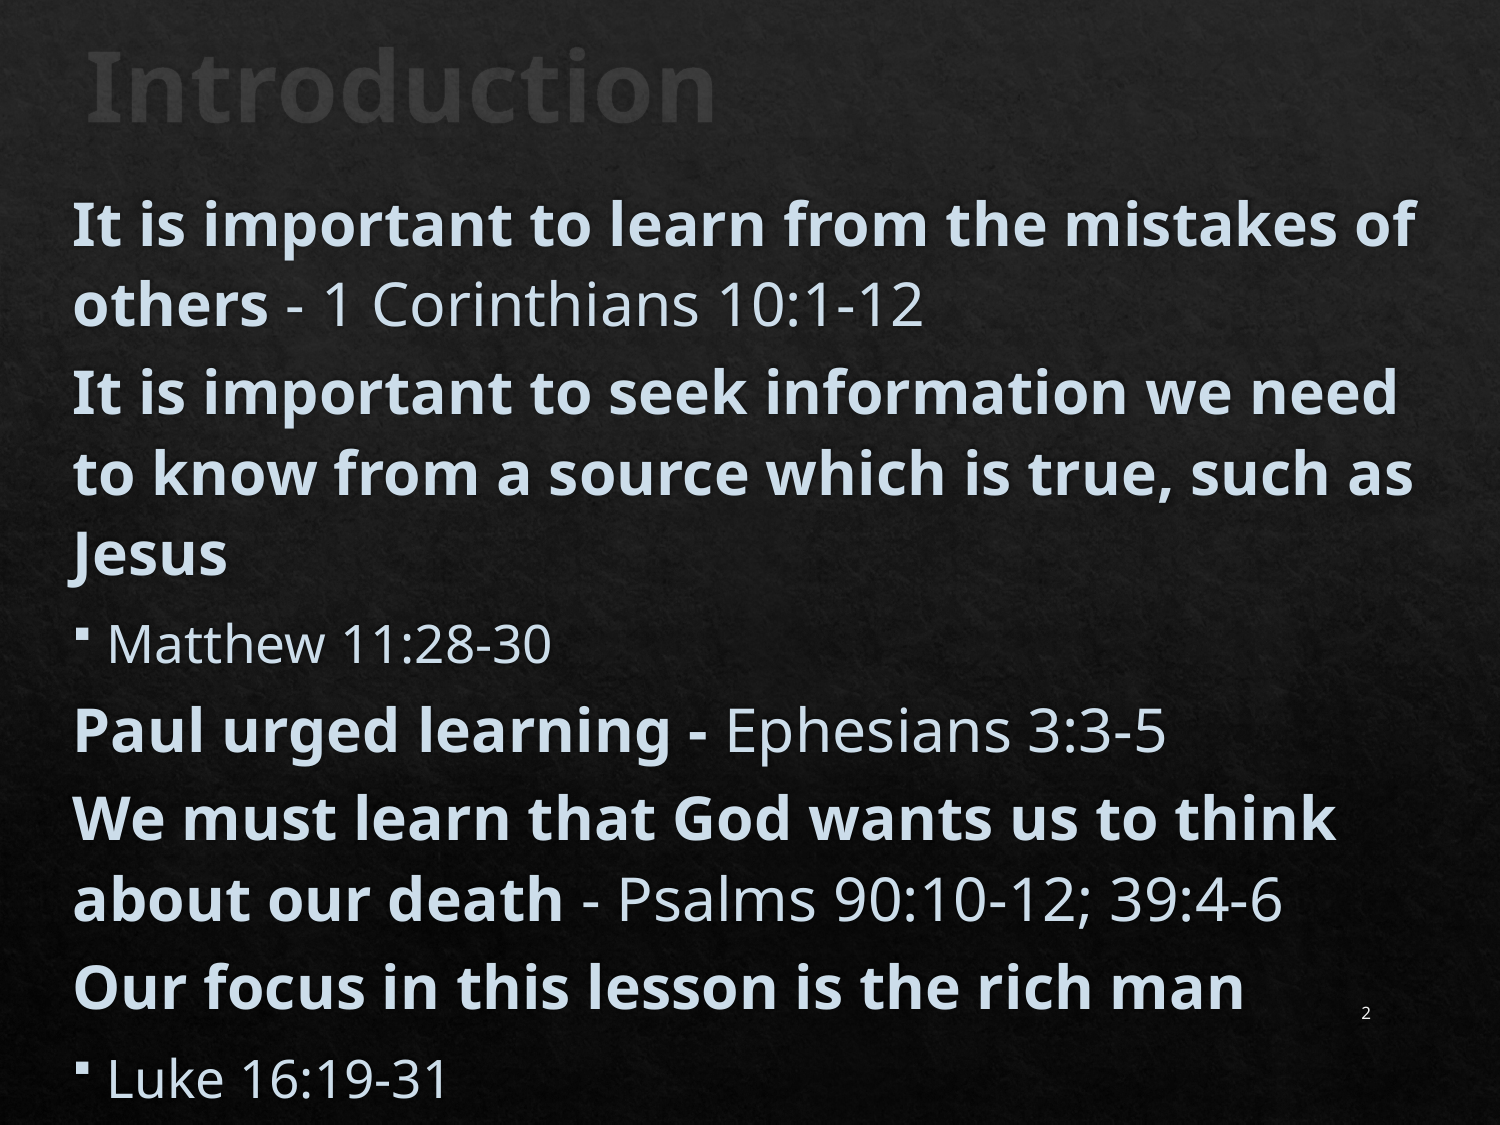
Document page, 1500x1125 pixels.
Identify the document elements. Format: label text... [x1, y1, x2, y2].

list It is important to learn from the mistakes of others - 1 Corinthians 10:1-12 It is important to seek information we need to know from a source which is true, such as Jesus Matthew 11:28-30 Paul urged learning - Ephesians 3:3-5 We must learn that God wants us to think about our death - Psalms 90:10-12; 39:4-6 Our focus in this lesson is the rich man Luke 16:19-31 [53, 170, 1470, 1119]
title Introduction [70, 40, 1380, 141]
slide_number 2 [1293, 984, 1387, 1045]
